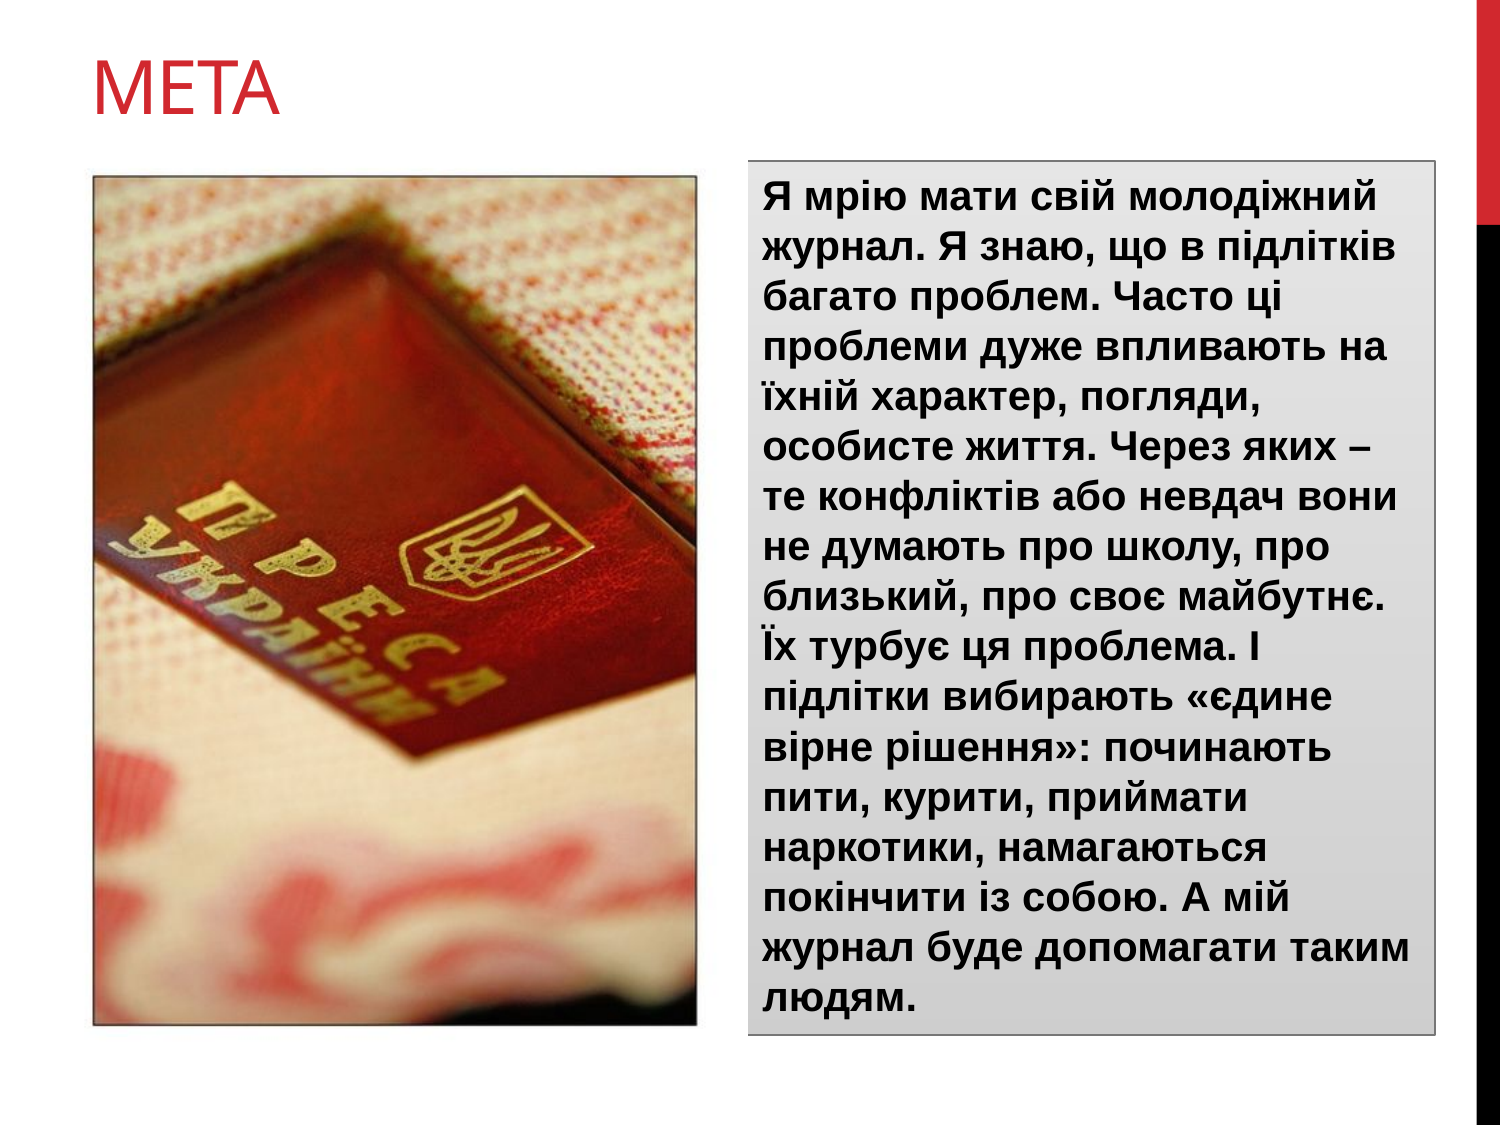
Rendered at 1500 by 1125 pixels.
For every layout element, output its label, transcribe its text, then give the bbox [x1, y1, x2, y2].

picture [40, 124, 748, 1079]
title Мета [75, 25, 1025, 138]
list Я мрію мати свій молодіжний журнал. Я знаю, що в підлітків багато проблем. Часто ці проблеми дуже впливають на їхній характер, погляди, особисте життя. Через яких – те конфліктів або невдач вони не думають про школу, про близький, про своє майбутнє. Їх турбує ця проблема. І підлітки вибирають «єдине вірне рішення»: починають пити, курити, приймати наркотики, намагаються покінчити із собою. А мій журнал буде допомагати таким людям. [756, 160, 1436, 1036]
